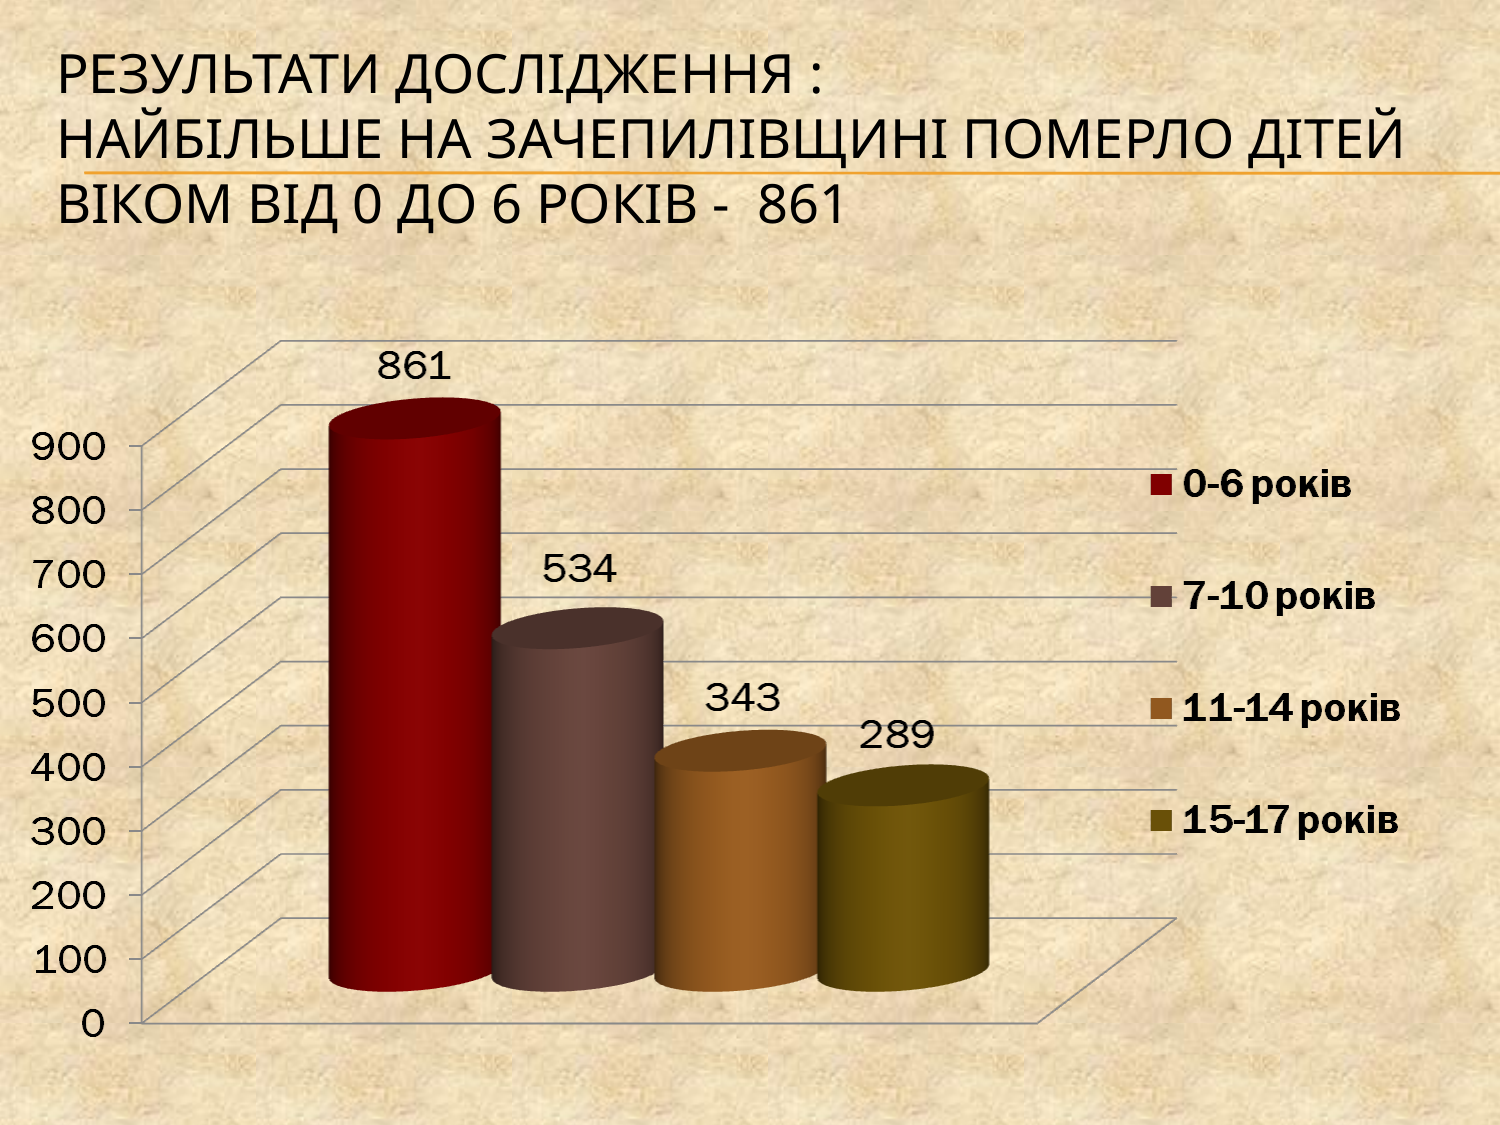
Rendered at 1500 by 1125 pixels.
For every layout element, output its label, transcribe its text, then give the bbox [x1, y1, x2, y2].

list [0, 293, 1480, 1068]
picture [0, 0, 1500, 1125]
title результати дослідження : найбільше на Зачепилівщині померло дітей віком від 0 до 6 років - 861 [41, 42, 1467, 232]
